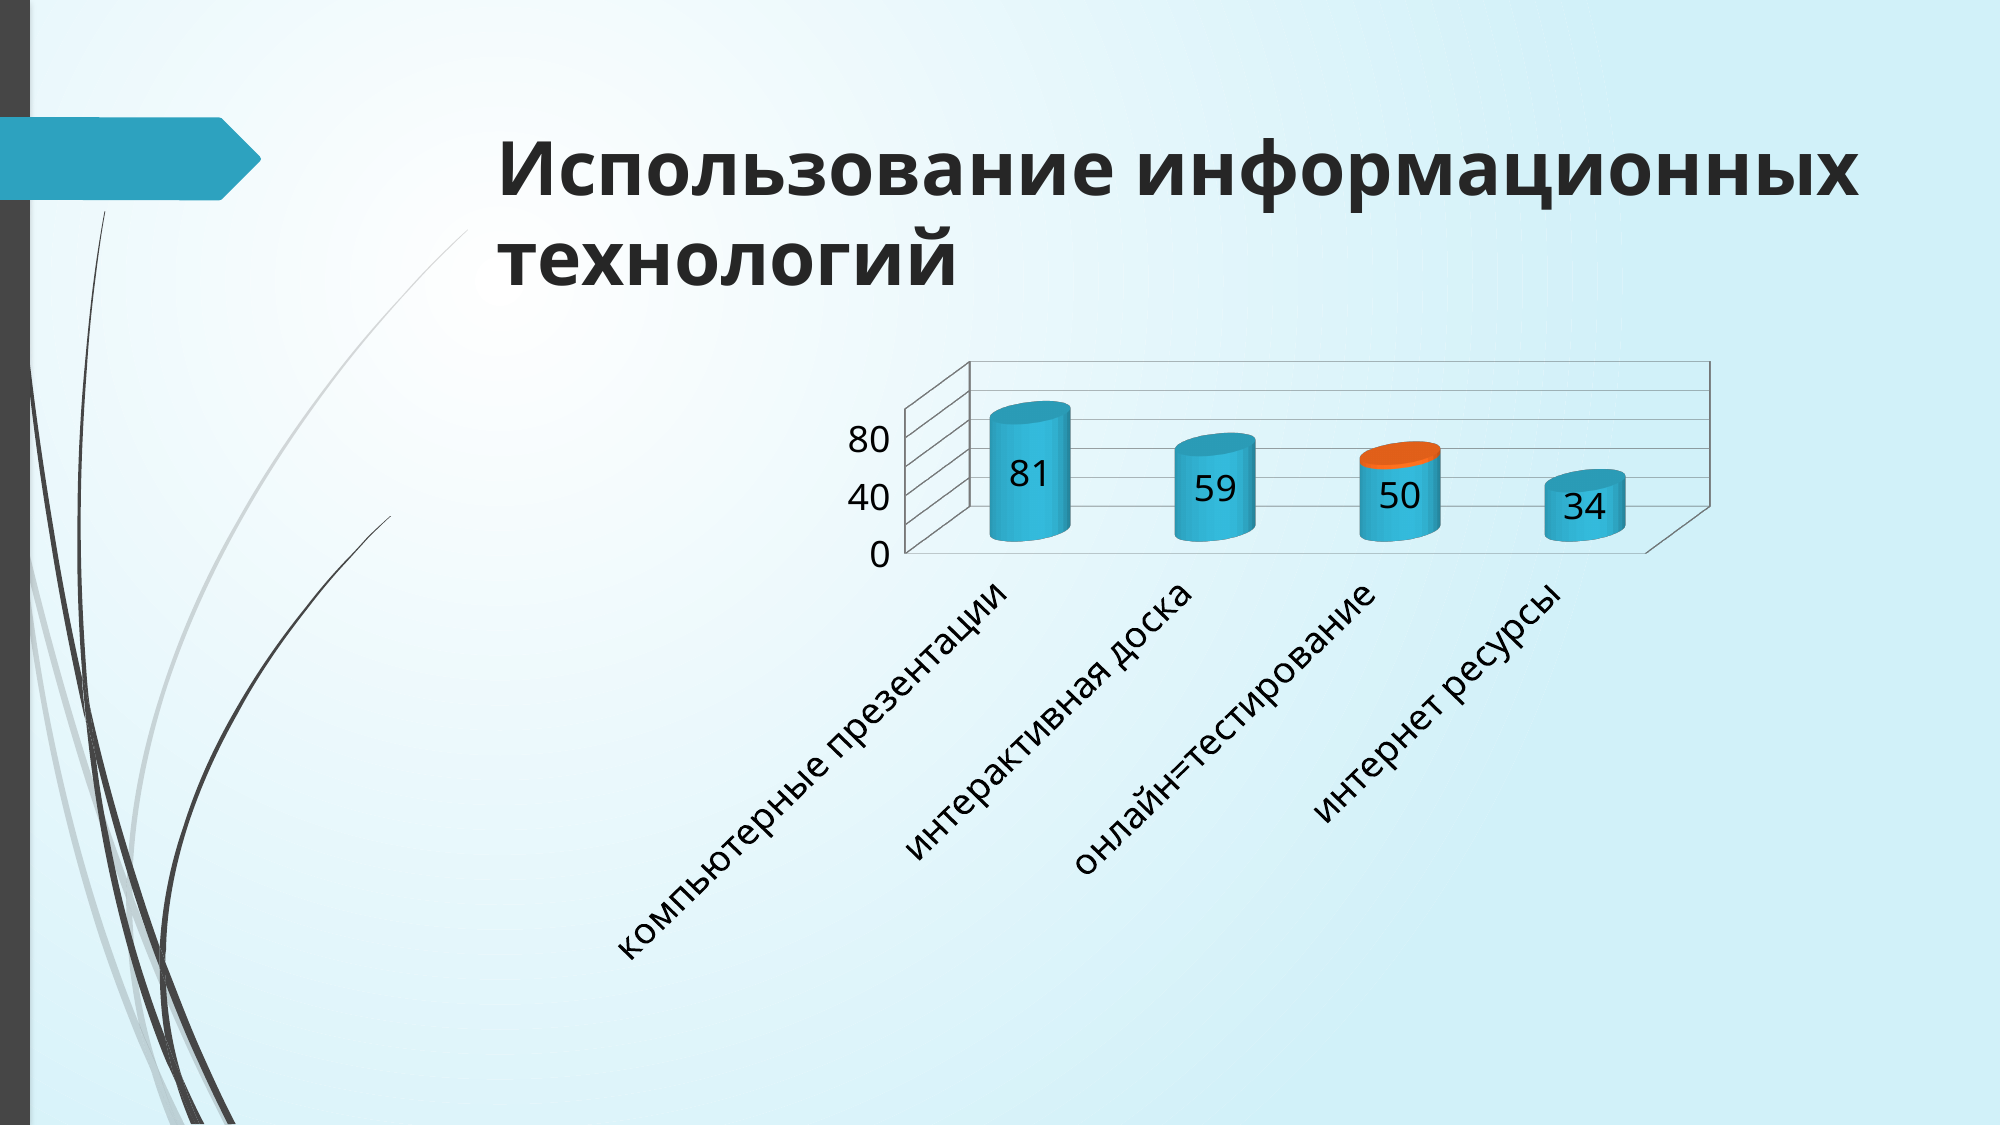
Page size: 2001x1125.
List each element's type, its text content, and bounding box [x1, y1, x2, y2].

title Использование информационных технологий [481, 112, 1911, 323]
chart [424, 349, 1888, 971]
